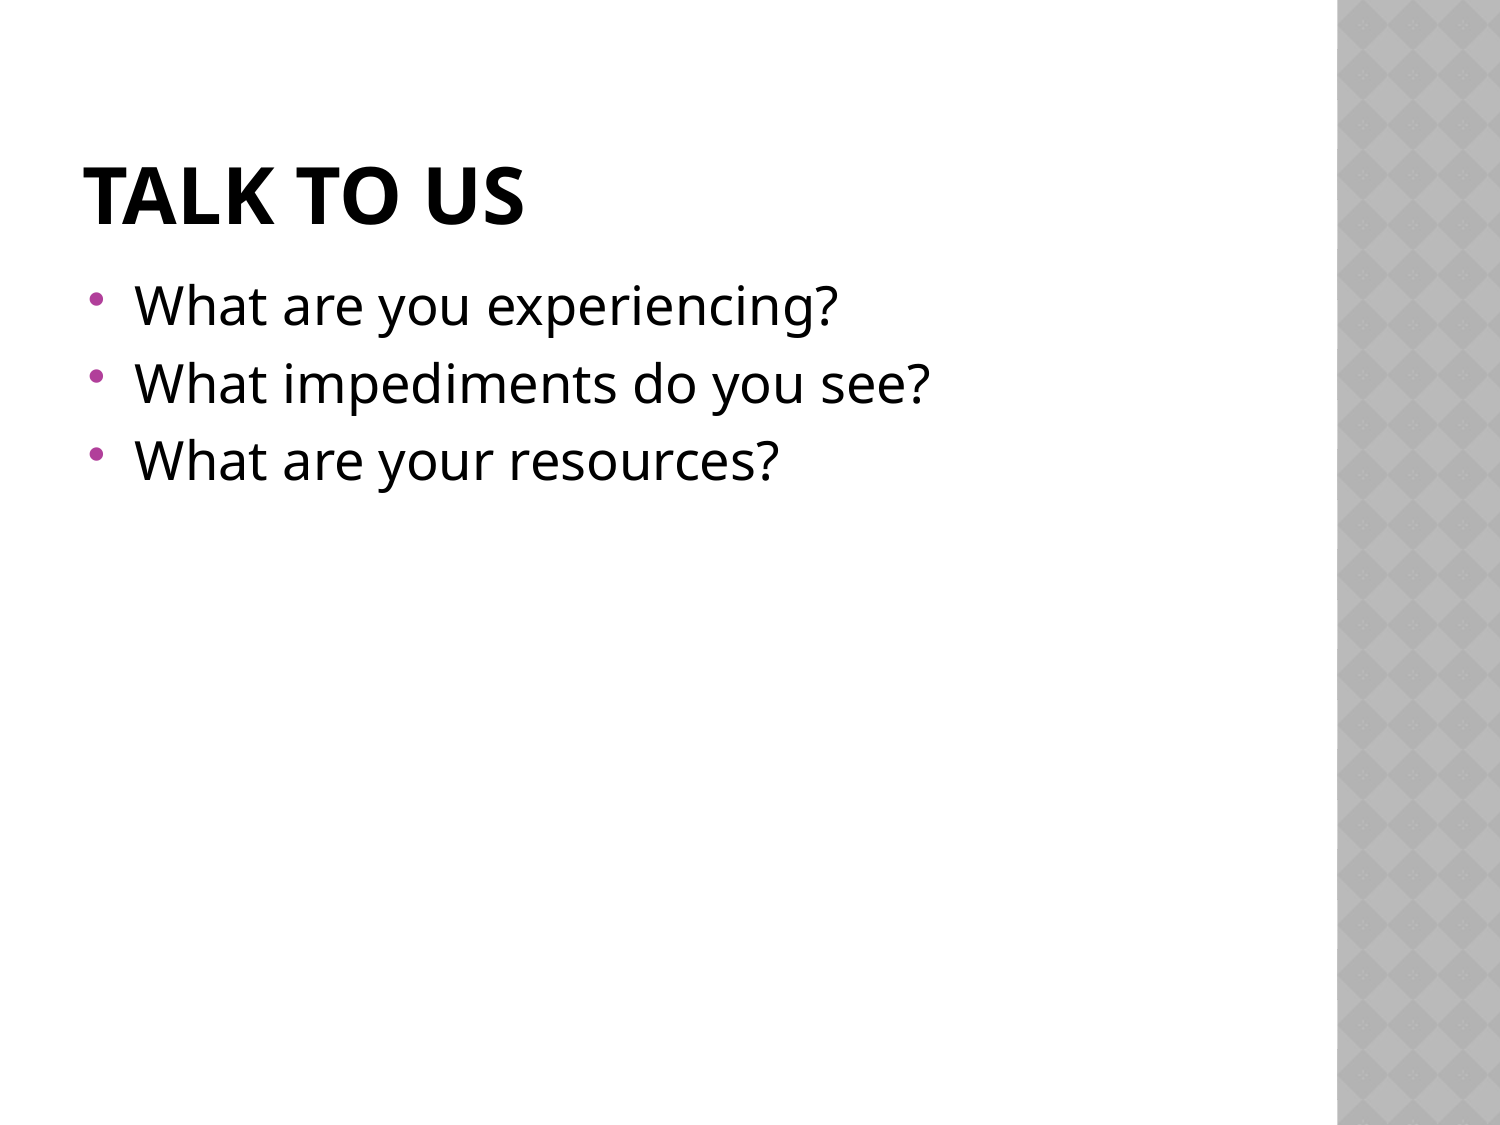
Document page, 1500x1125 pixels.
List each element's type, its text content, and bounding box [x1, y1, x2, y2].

list What are you experiencing? What impediments do you see? What are your resources? [75, 264, 1263, 1059]
title Talk to us [75, 52, 1263, 240]
